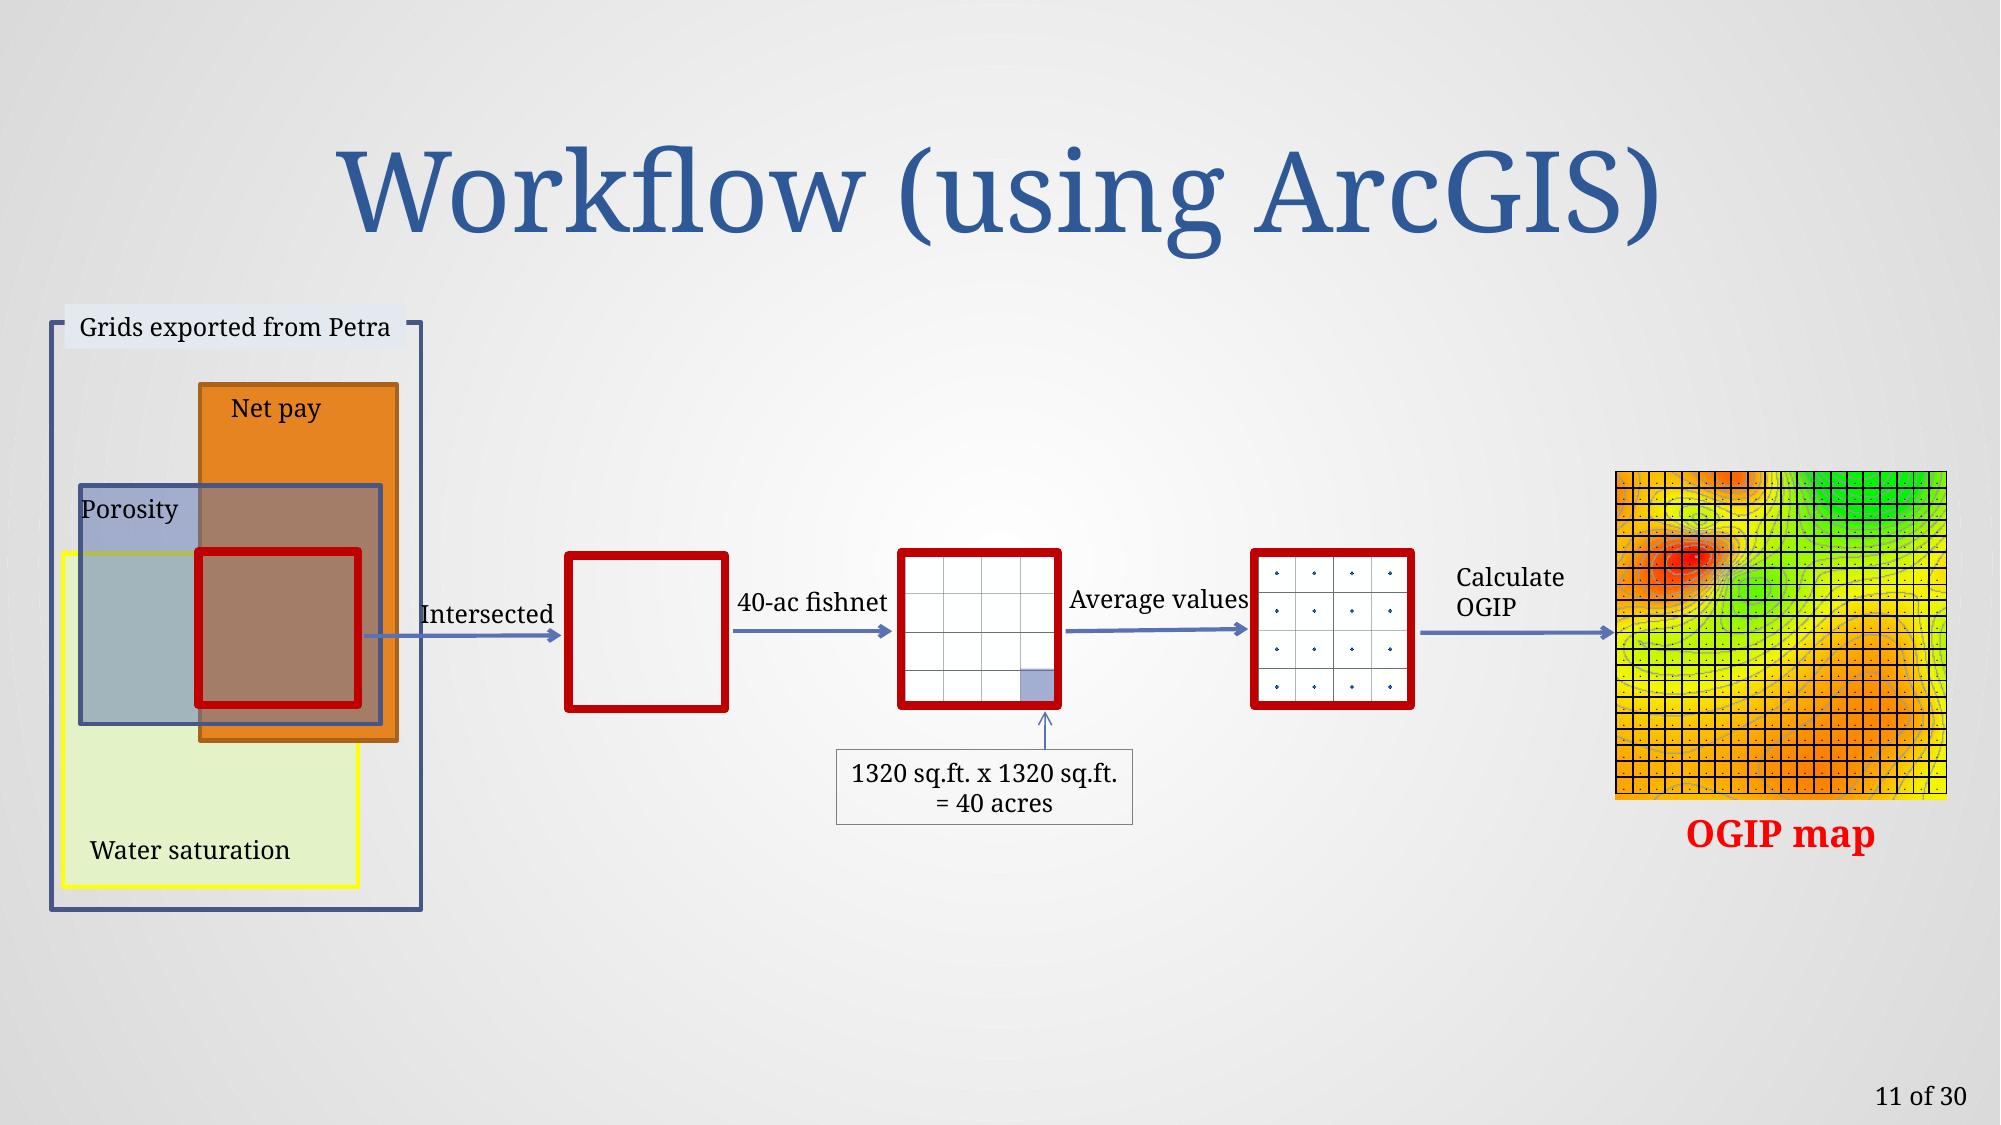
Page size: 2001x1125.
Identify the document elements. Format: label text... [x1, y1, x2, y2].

text_box [198, 644, 399, 743]
text_box Porosity [66, 486, 194, 531]
text_box Intersected [405, 591, 566, 636]
text_box Net pay [216, 385, 337, 431]
picture [1615, 471, 1947, 801]
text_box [1065, 628, 1248, 632]
text_box 40-ac fishnet [727, 579, 899, 624]
text_box Water saturation [74, 827, 307, 873]
text_box Grids exported from Petra [64, 304, 407, 349]
picture [904, 553, 1060, 710]
text_box OGIP map [1670, 809, 1892, 863]
text_box Average values [1063, 576, 1248, 622]
text_box [78, 483, 383, 726]
text_box [899, 550, 1060, 558]
text_box [566, 553, 727, 711]
text_box [198, 382, 399, 633]
text_box 1320 sq.ft. x 1320 sq.ft. = 40 acres [836, 749, 1133, 825]
text_box Calculate OGIP [1441, 554, 1587, 629]
text_box [196, 549, 360, 707]
title Workflow (using ArcGIS) [99, 0, 1900, 263]
text_box [49, 320, 423, 912]
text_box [1254, 552, 1412, 708]
